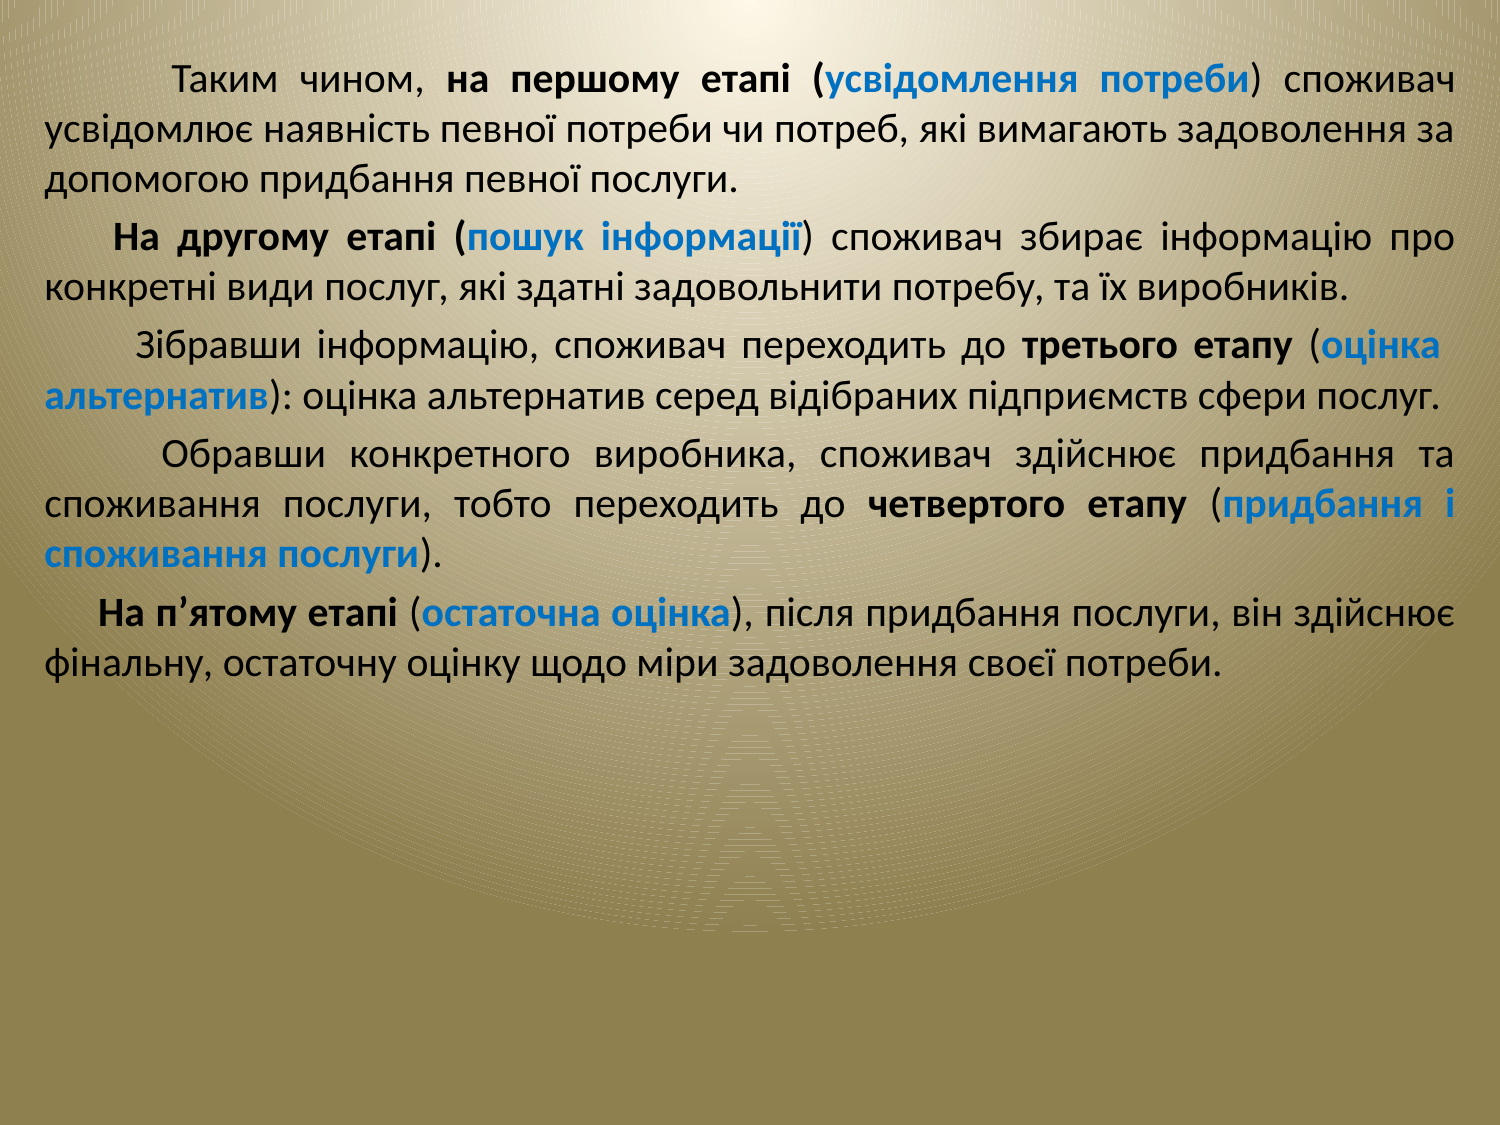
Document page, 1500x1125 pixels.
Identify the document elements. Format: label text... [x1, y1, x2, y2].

list Таким чином, на першому етапі (усвідомлення потреби) споживач усвідомлює наявність певної потреби чи потреб, які вимагають задоволення за допомогою придбання певної послуги. На другому етапі (пошук інформації) споживач збирає інформацію про конкретні види послуг, які здатні задовольнити потребу, та їх виробників. Зібравши інформацію, споживач переходить до третього етапу (оцінка альтернатив): оцінка альтернатив серед відібраних підприємств сфери послуг. Обравши конкретного виробника, споживач здійснює придбання та споживання послуги, тобто переходить до четвертого етапу (придбання і споживання послуги). На п’ятому етапі (остаточна оцінка), після придбання послуги, він здійснює фінальну, остаточну оцінку щодо міри задоволення своєї потреби. [29, 42, 1471, 1094]
